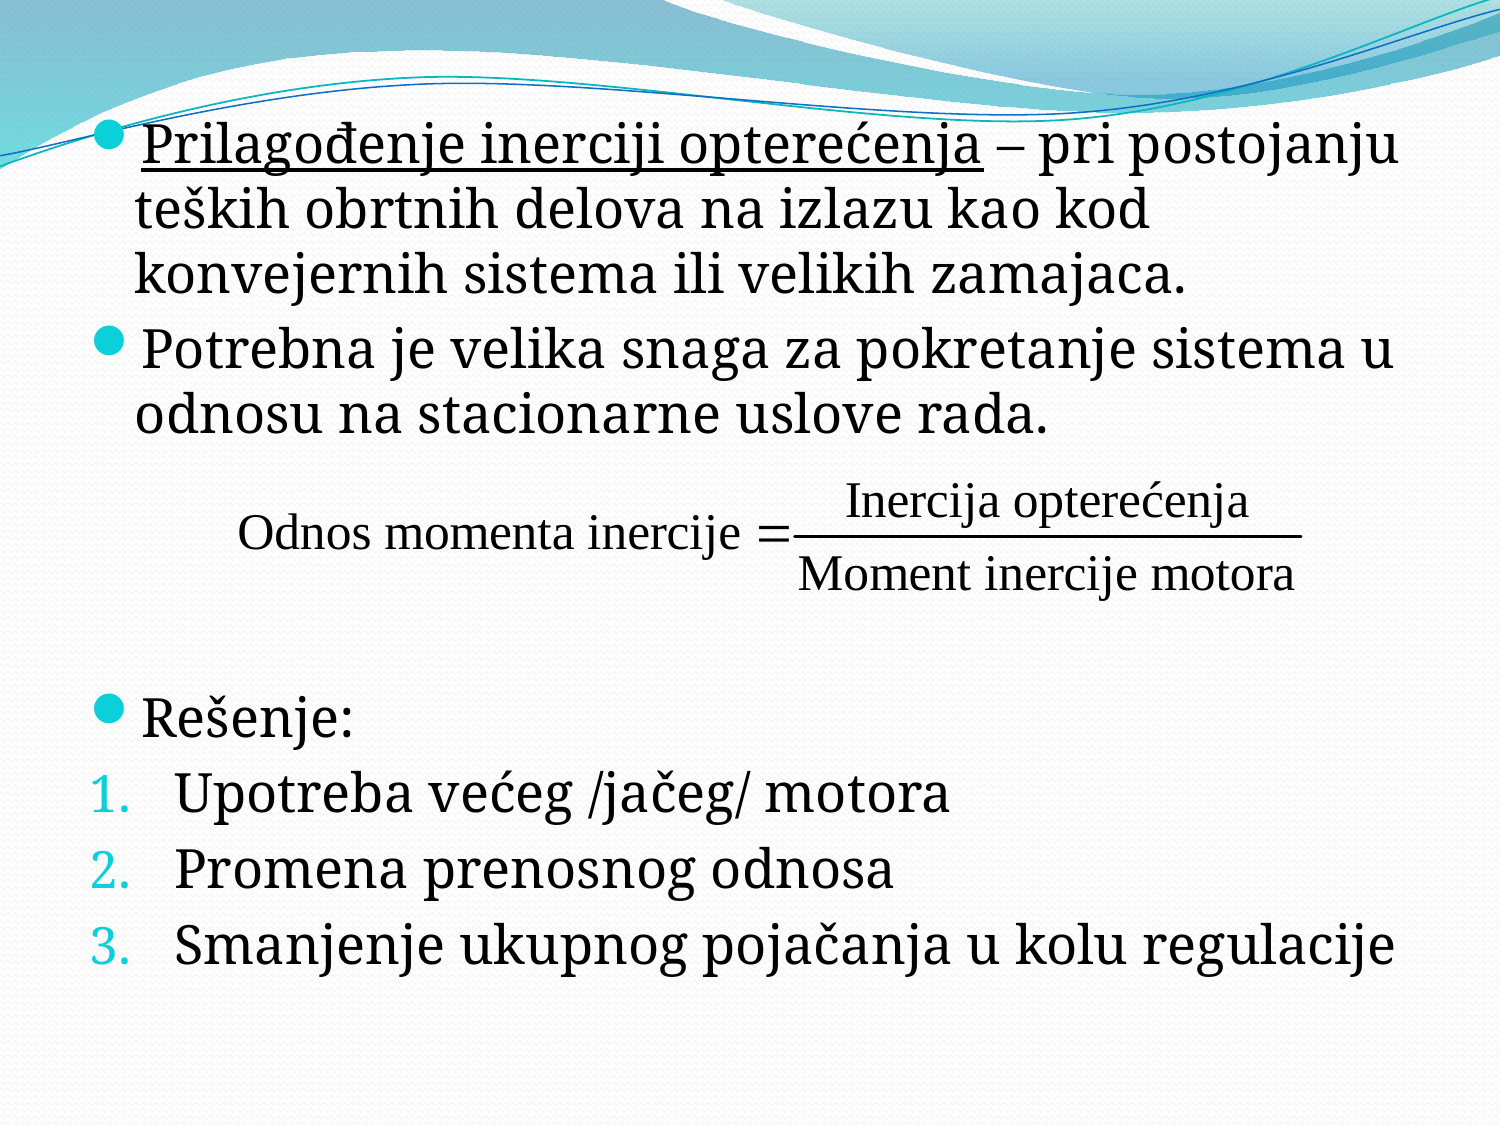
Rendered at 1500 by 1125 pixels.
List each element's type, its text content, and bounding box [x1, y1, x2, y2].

list Prilagođenje inerciji opterećenja – pri postojanju teških obrtnih delova na izlazu kao kod konvejernih sistema ili velikih zamajaca. Potrebna je velika snaga za pokretanje sistema u odnosu na stacionarne uslove rada. Rešenje: Upotreba većeg /jačeg/ motora Promena prenosnog odnosa Smanjenje ukupnog pojačanja u kolu regulacije [75, 101, 1459, 1038]
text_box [229, 467, 1313, 610]
